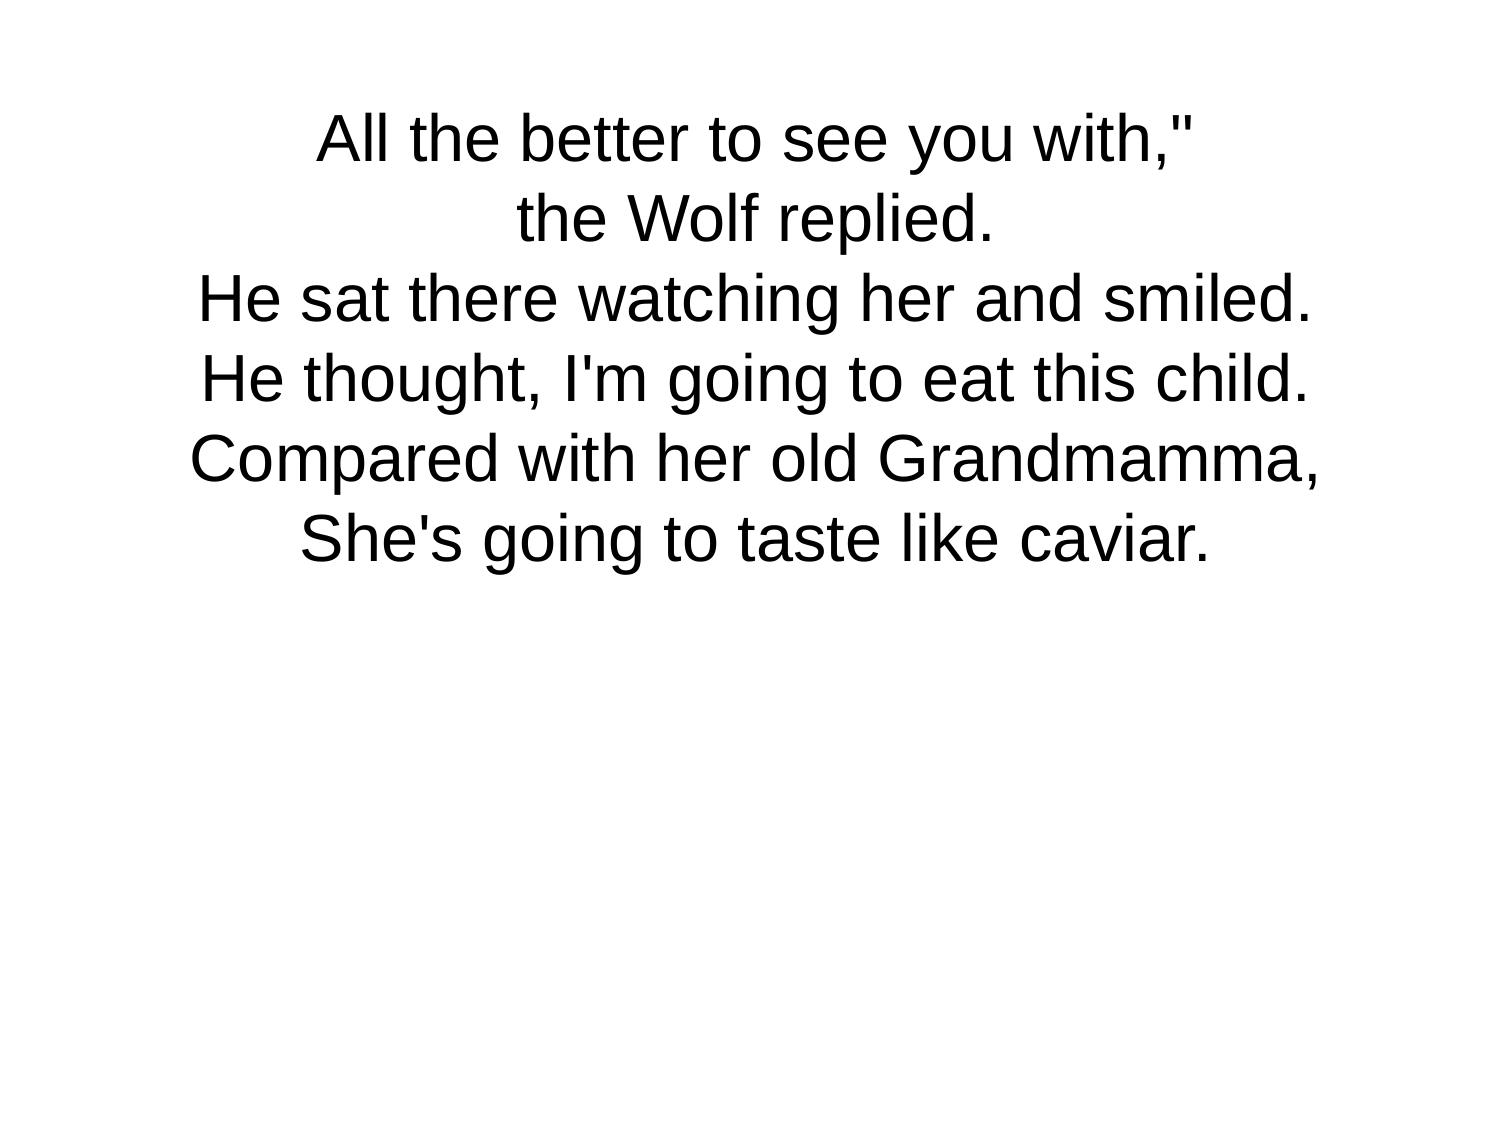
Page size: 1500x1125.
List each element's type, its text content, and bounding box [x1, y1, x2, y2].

list [49, 87, 1401, 831]
text_box All the better to see you with," the Wolf replied. He sat there watching her and smiled. He thought, I'm going to eat this child. Compared with her old Grandmamma, She's going to taste like caviar. [112, 87, 1400, 662]
